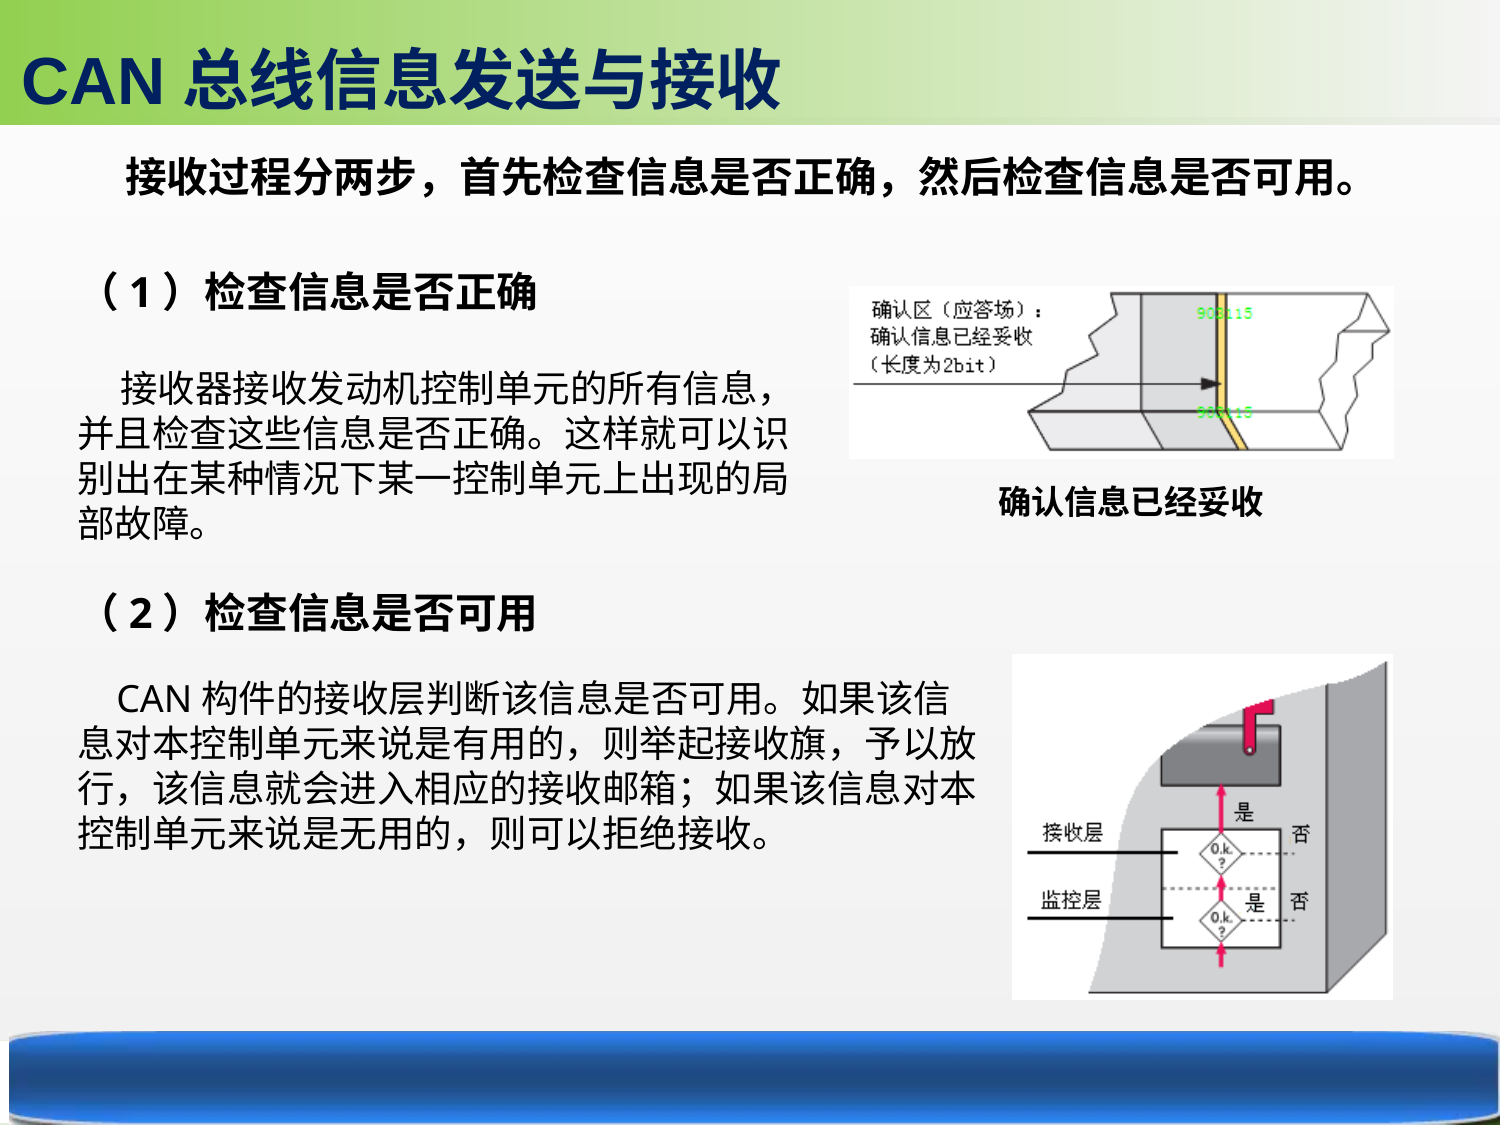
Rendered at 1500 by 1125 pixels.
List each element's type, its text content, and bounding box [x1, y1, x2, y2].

text_box CAN总线信息发送与接收 [0, 30, 811, 126]
text_box （2）检查信息是否可用 [62, 579, 1338, 645]
text_box （1）检查信息是否正确 [62, 258, 1388, 324]
picture [1012, 654, 1393, 1001]
text_box 确认信息已经妥收 [874, 474, 1388, 529]
text_box 接收过程分两步，首先检查信息是否正确，然后检查信息是否可用。 [62, 143, 1413, 209]
picture [0, 1031, 1500, 1125]
text_box 接收器接收发动机控制单元的所有信息，并且检查这些信息是否正确。这样就可以识别出在某种情况下某一控制单元上出现的局部故障。 [62, 358, 825, 553]
text_box CAN构件的接收层判断该信息是否可用。如果该信息对本控制单元来说是有用的，则举起接收旗，予以放行，该信息就会进入相应的接收邮箱；如果该信息对本控制单元来说是无用的，则可以拒绝接收。 [62, 667, 1000, 862]
picture [849, 286, 1394, 459]
